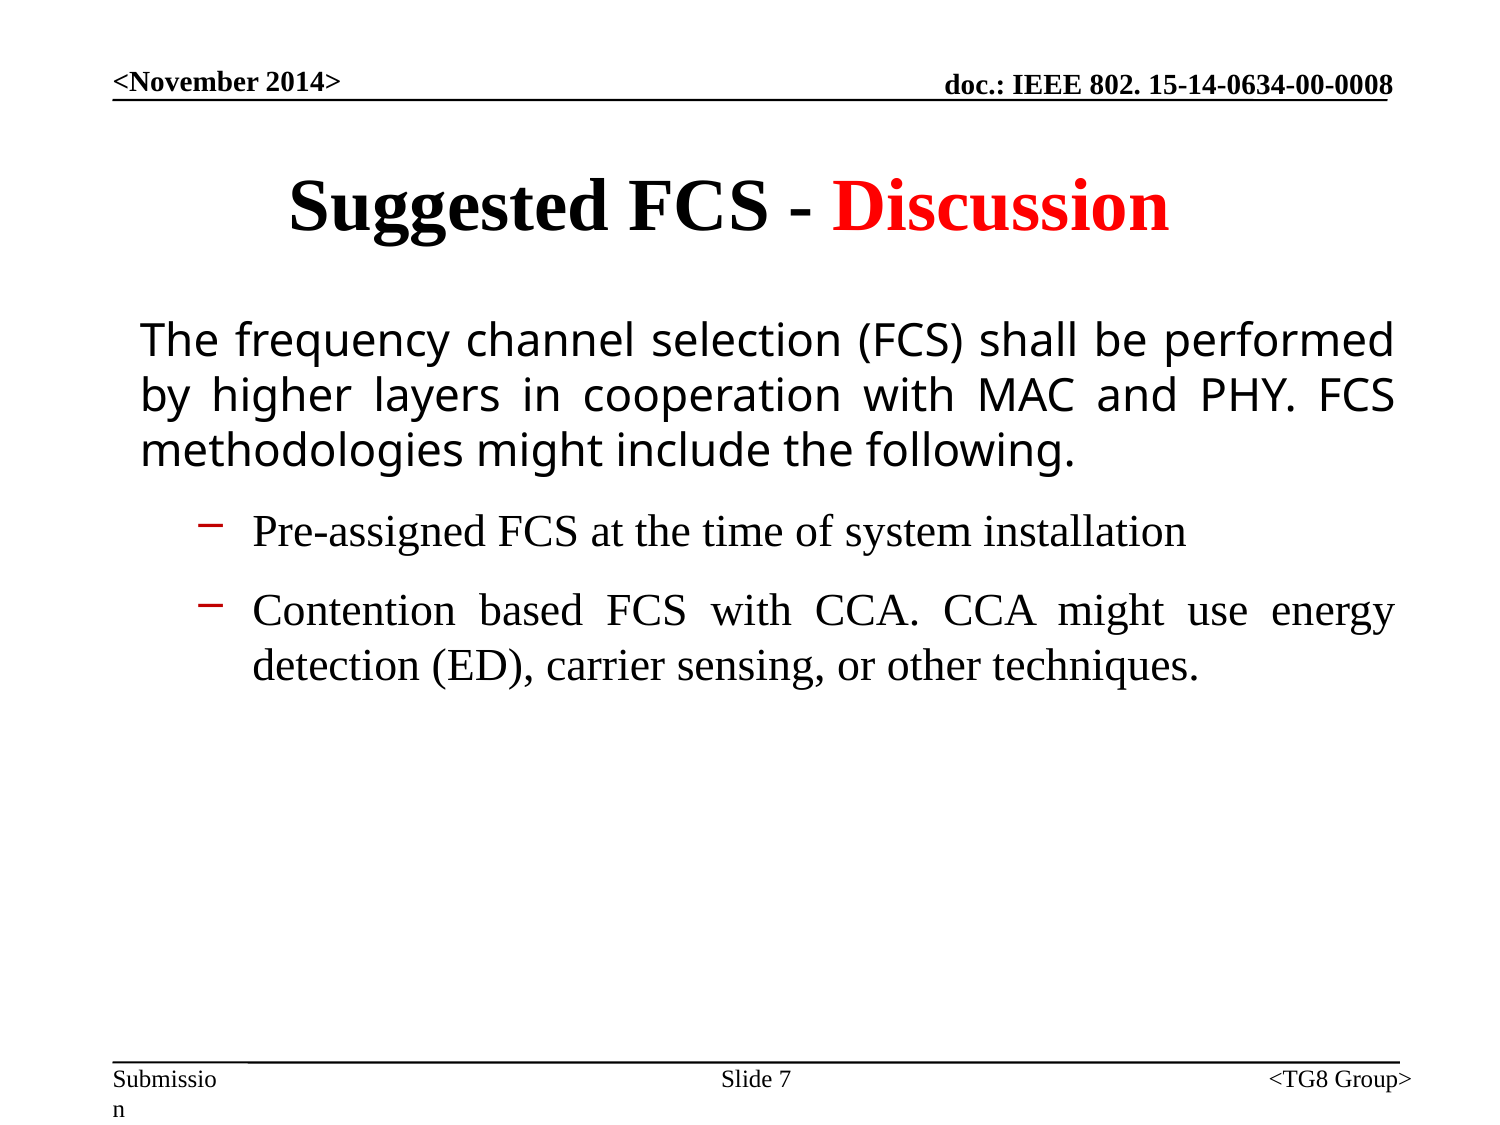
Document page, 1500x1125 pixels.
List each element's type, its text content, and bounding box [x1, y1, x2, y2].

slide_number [112, 0, 376, 98]
footer <TG8 Group> [855, 1061, 1413, 1093]
title Suggested FCS - Discussion [0, 112, 1459, 288]
slide_number Slide 7 [712, 1071, 800, 1093]
list The frequency channel selection (FCS) shall be performed by higher layers in cooperation with MAC and PHY. FCS methodologies might include the following. Pre-assigned FCS at the time of system installation Contention based FCS with CCA. CCA might use energy detection (ED), carrier sensing, or other techniques. [123, 302, 1412, 1071]
